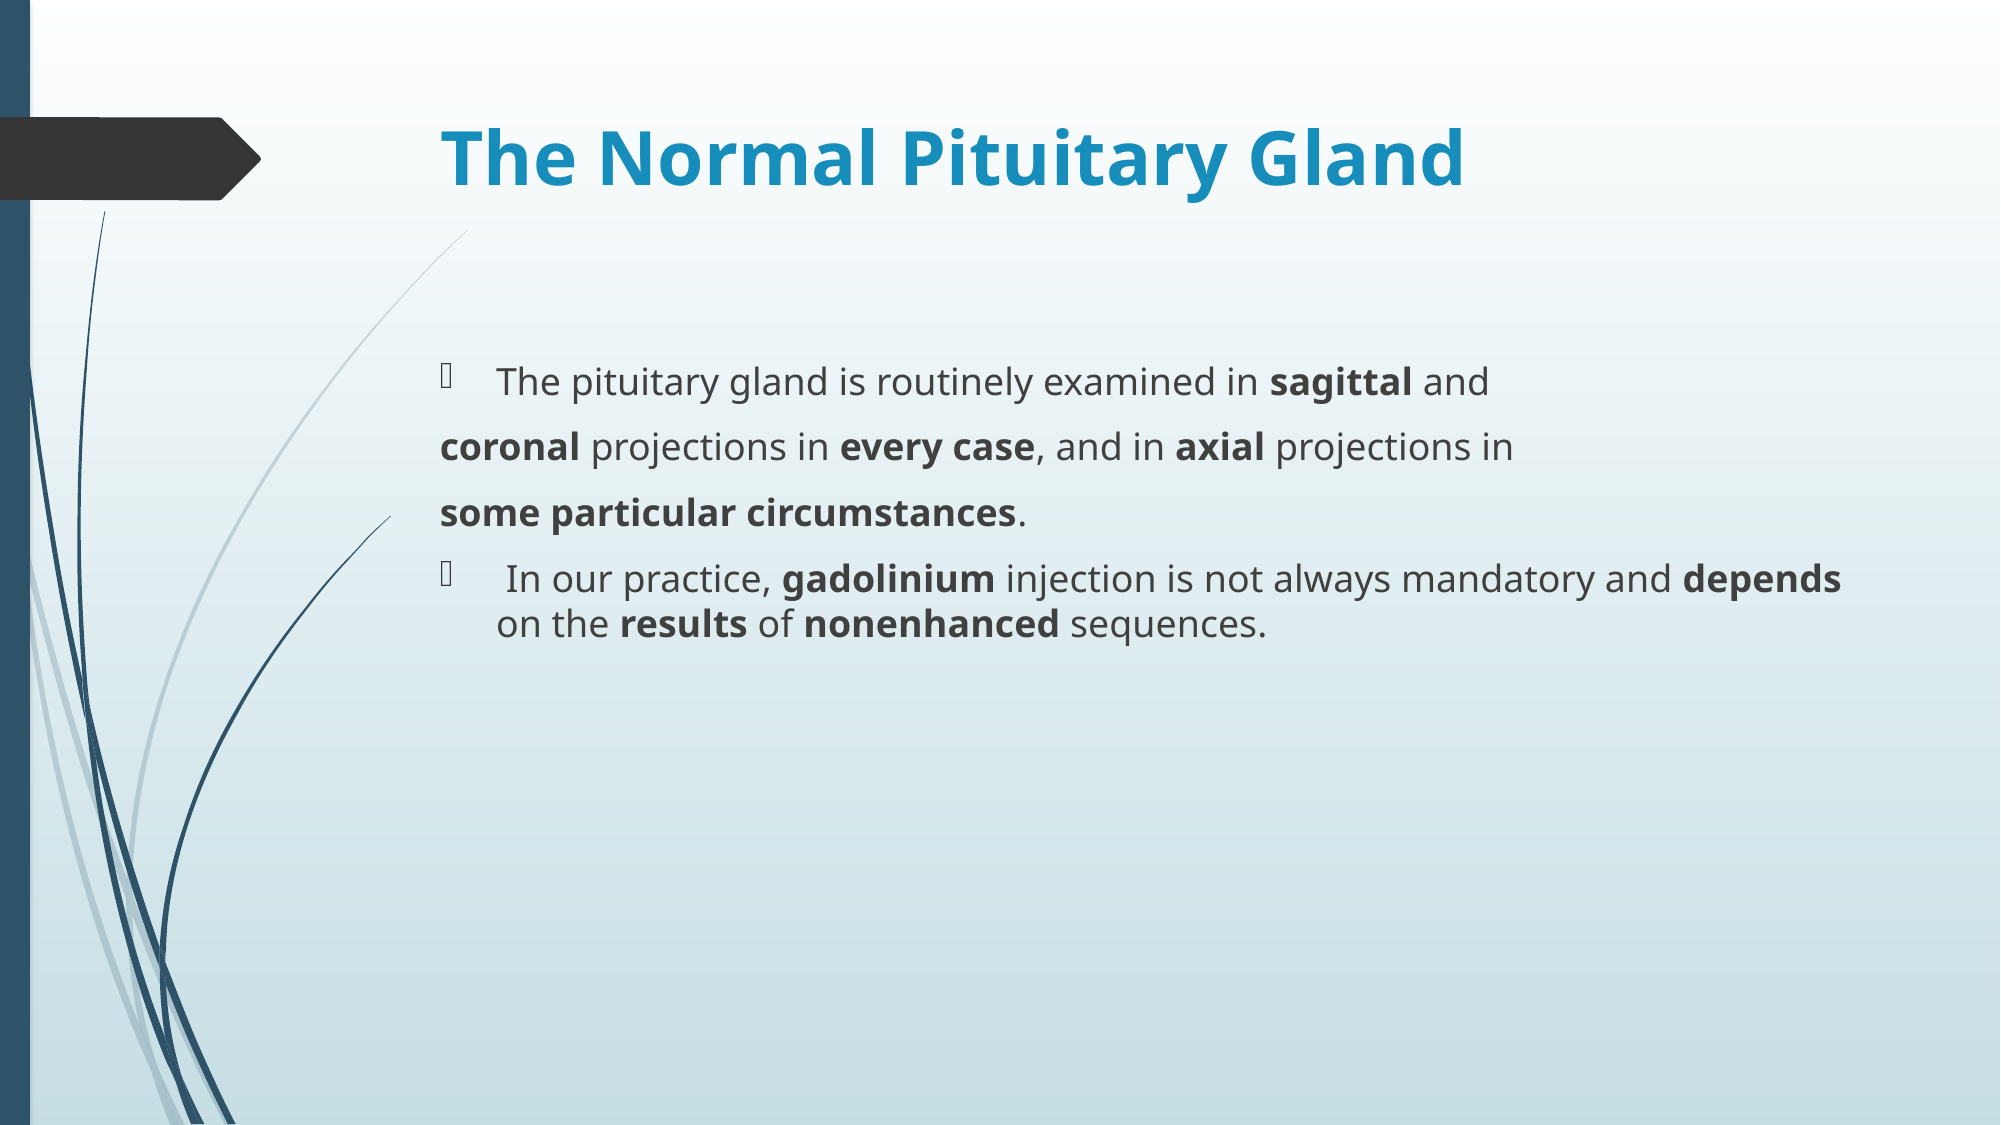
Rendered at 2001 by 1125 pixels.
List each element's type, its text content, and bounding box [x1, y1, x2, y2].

list The pituitary gland is routinely examined in sagittal and coronal projections in every case, and in axial projections in some particular circumstances. In our practice, gadolinium injection is not always mandatory and depends on the results of nonenhanced sequences. [424, 350, 1888, 970]
title The Normal Pituitary Gland [425, 102, 1888, 313]
